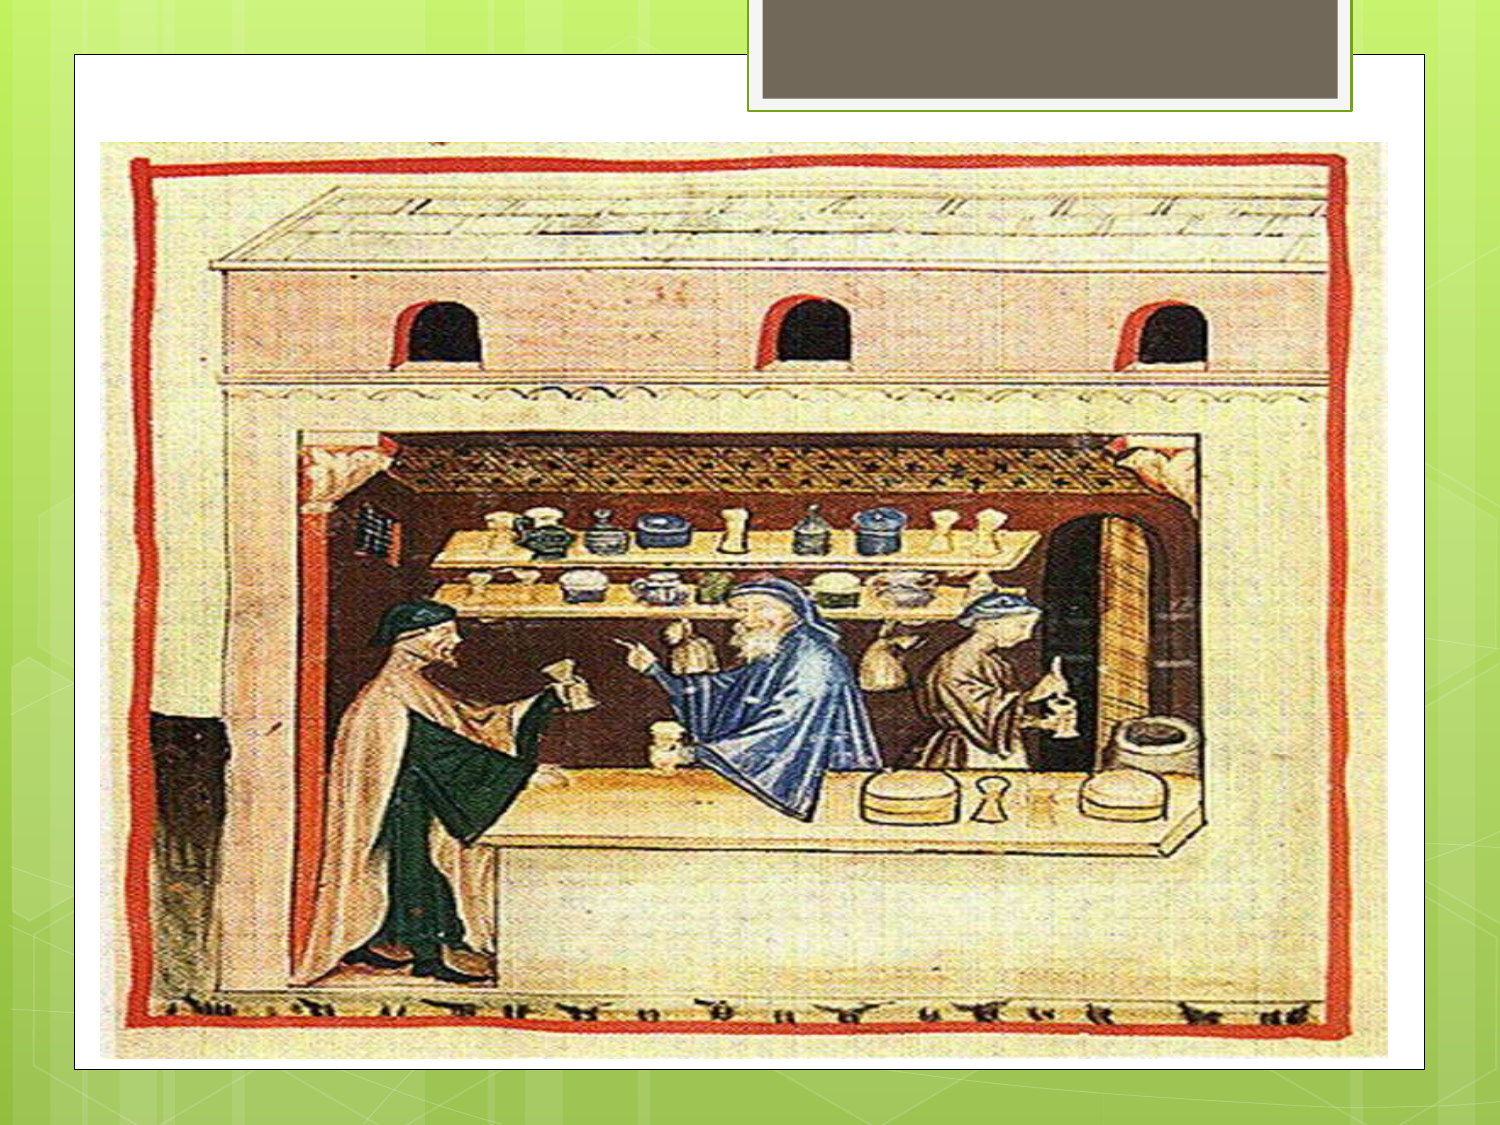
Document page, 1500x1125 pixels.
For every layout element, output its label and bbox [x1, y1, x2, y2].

picture [100, 142, 1389, 1059]
